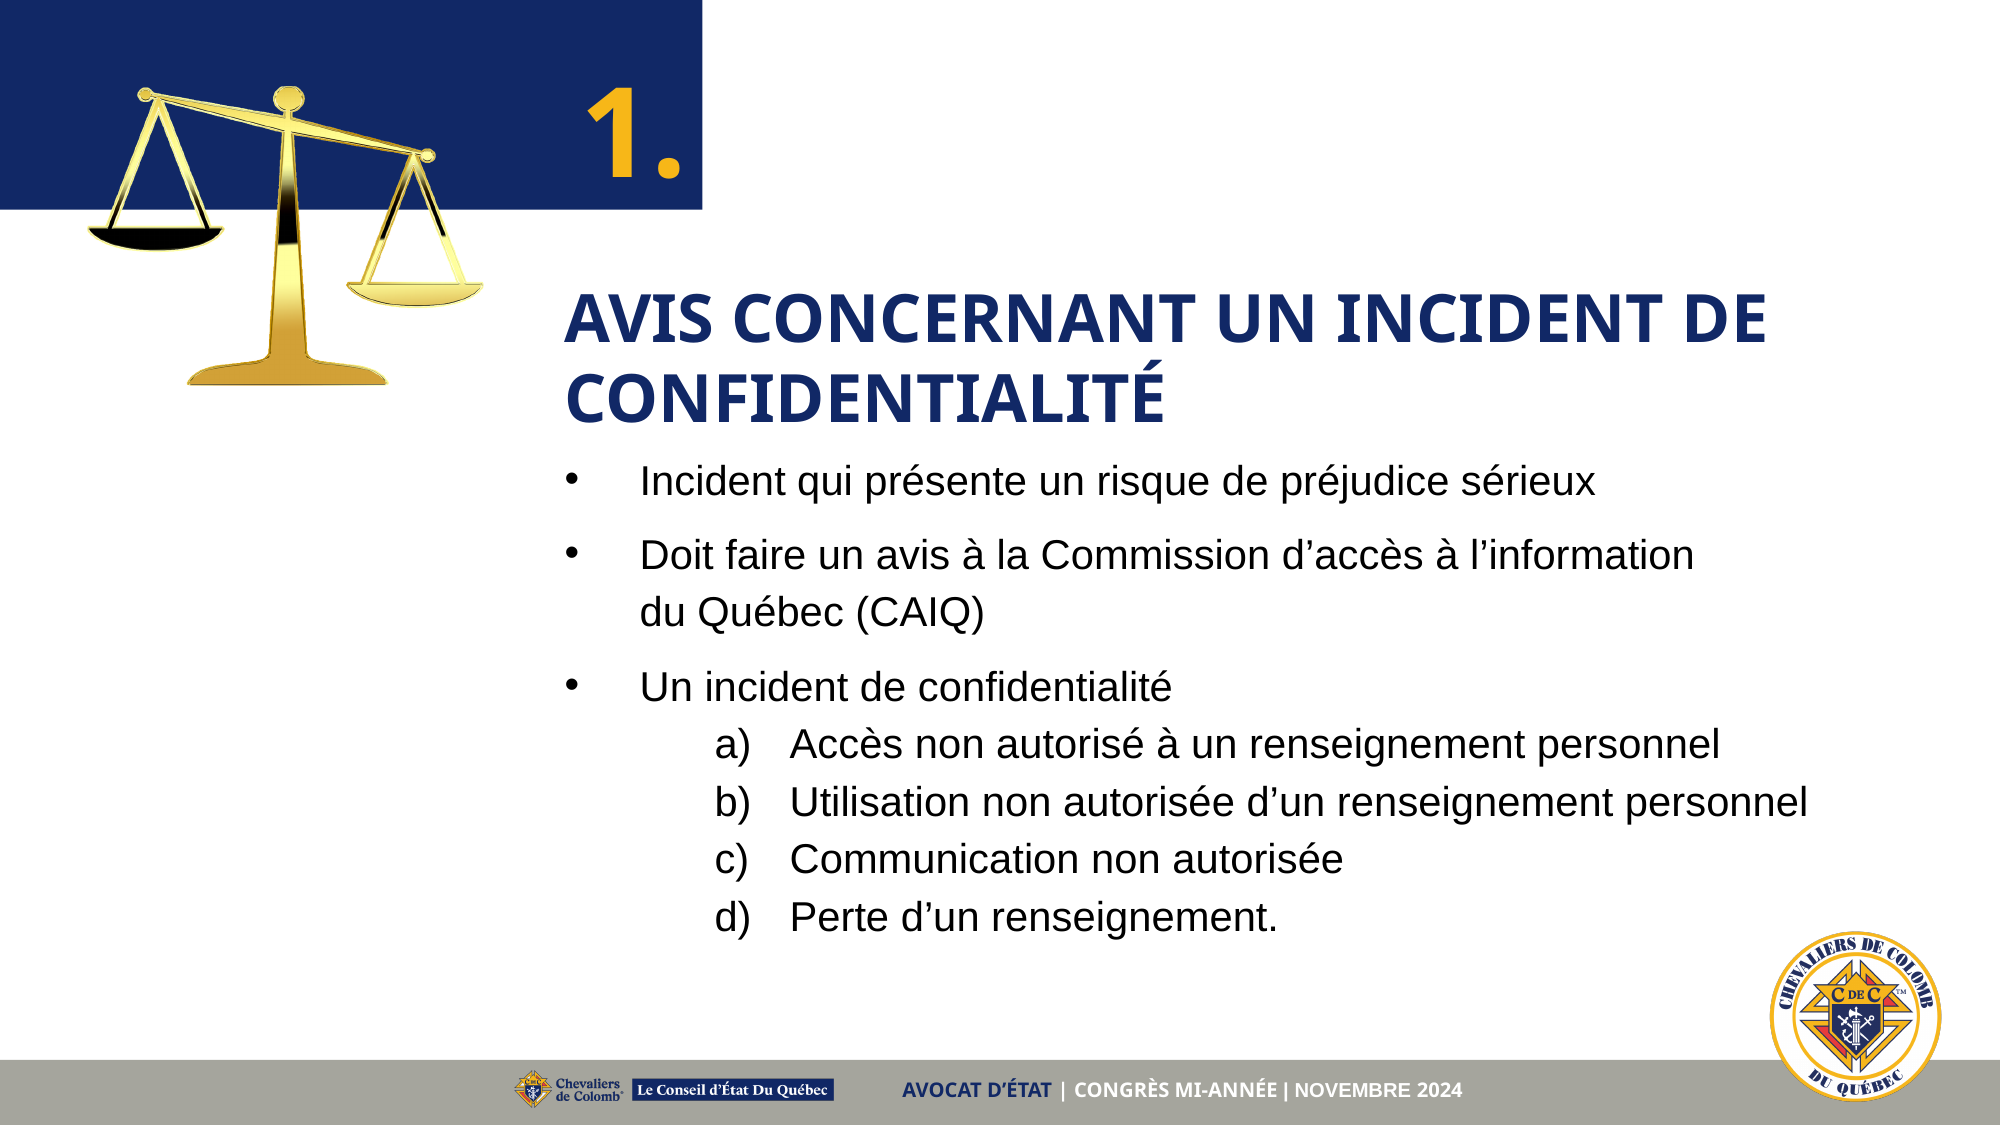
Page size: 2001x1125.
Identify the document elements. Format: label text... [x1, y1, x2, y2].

picture [0, 72, 576, 399]
text_box Avis concernant un incident de confidentialité [549, 268, 1957, 443]
text_box 1. [0, 0, 703, 210]
text_box Incident qui présente un risque de préjudice sérieux Doit faire un avis à la Commission d’accès à l’information du Québec (CAIQ) Un incident de confidentialité Accès non autorisé à un renseignement personnel Utilisation non autorisée d’un renseignement personnel Communication non autorisée Perte d’un renseignement. [549, 438, 1947, 947]
title AVOCAT D’ÉTAT | CONGRÈS MI-ANNÉE | NOVEMBRE 2024 [887, 1072, 1757, 1110]
text_box [0, 1059, 2000, 1125]
picture [1757, 917, 1954, 1114]
picture [513, 1070, 834, 1108]
